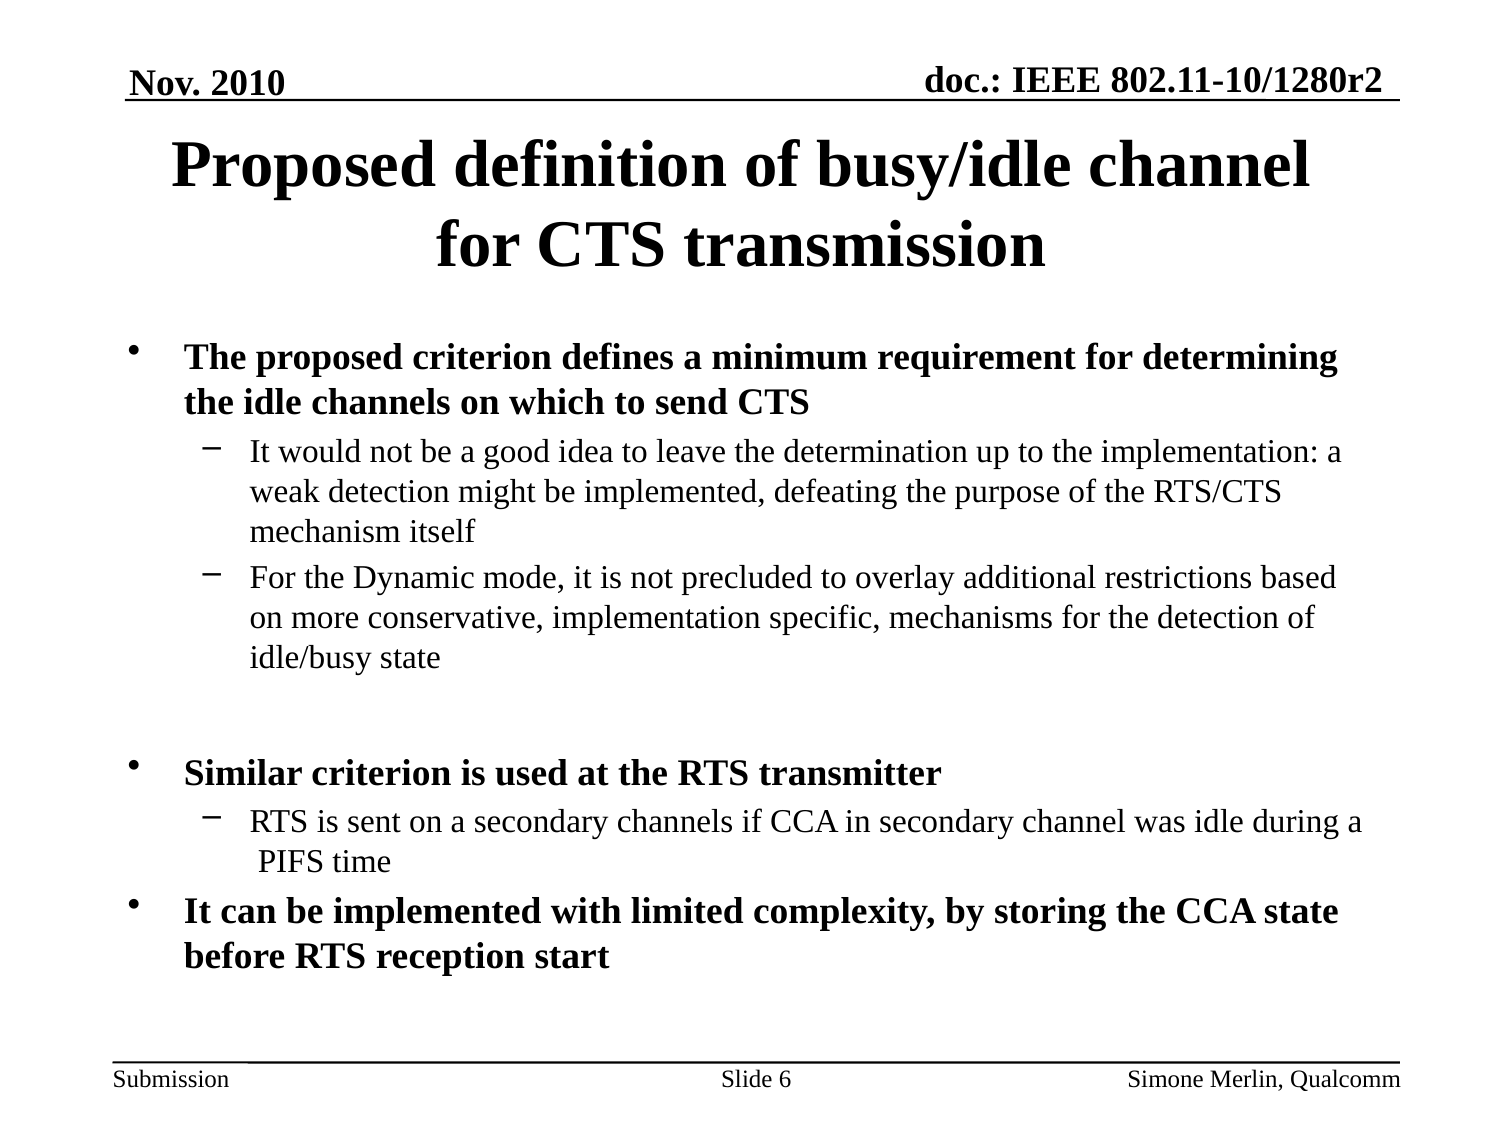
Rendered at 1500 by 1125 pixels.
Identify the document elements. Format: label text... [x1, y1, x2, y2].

list The proposed criterion defines a minimum requirement for determining the idle channels on which to send CTS It would not be a good idea to leave the determination up to the implementation: a weak detection might be implemented, defeating the purpose of the RTS/CTS mechanism itself For the Dynamic mode, it is not precluded to overlay additional restrictions based on more conservative, implementation specific, mechanisms for the detection of idle/busy state Similar criterion is used at the RTS transmitter RTS is sent on a secondary channels if CCA in secondary channel was idle during a PIFS time It can be implemented with limited complexity, by storing the CCA state before RTS reception start [112, 324, 1388, 1001]
slide_number Slide 6 [712, 1061, 800, 1093]
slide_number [114, 50, 325, 100]
title Proposed definition of busy/idle channel for CTS transmission [112, 112, 1388, 288]
footer Simone Merlin, Qualcomm [1117, 1061, 1402, 1093]
